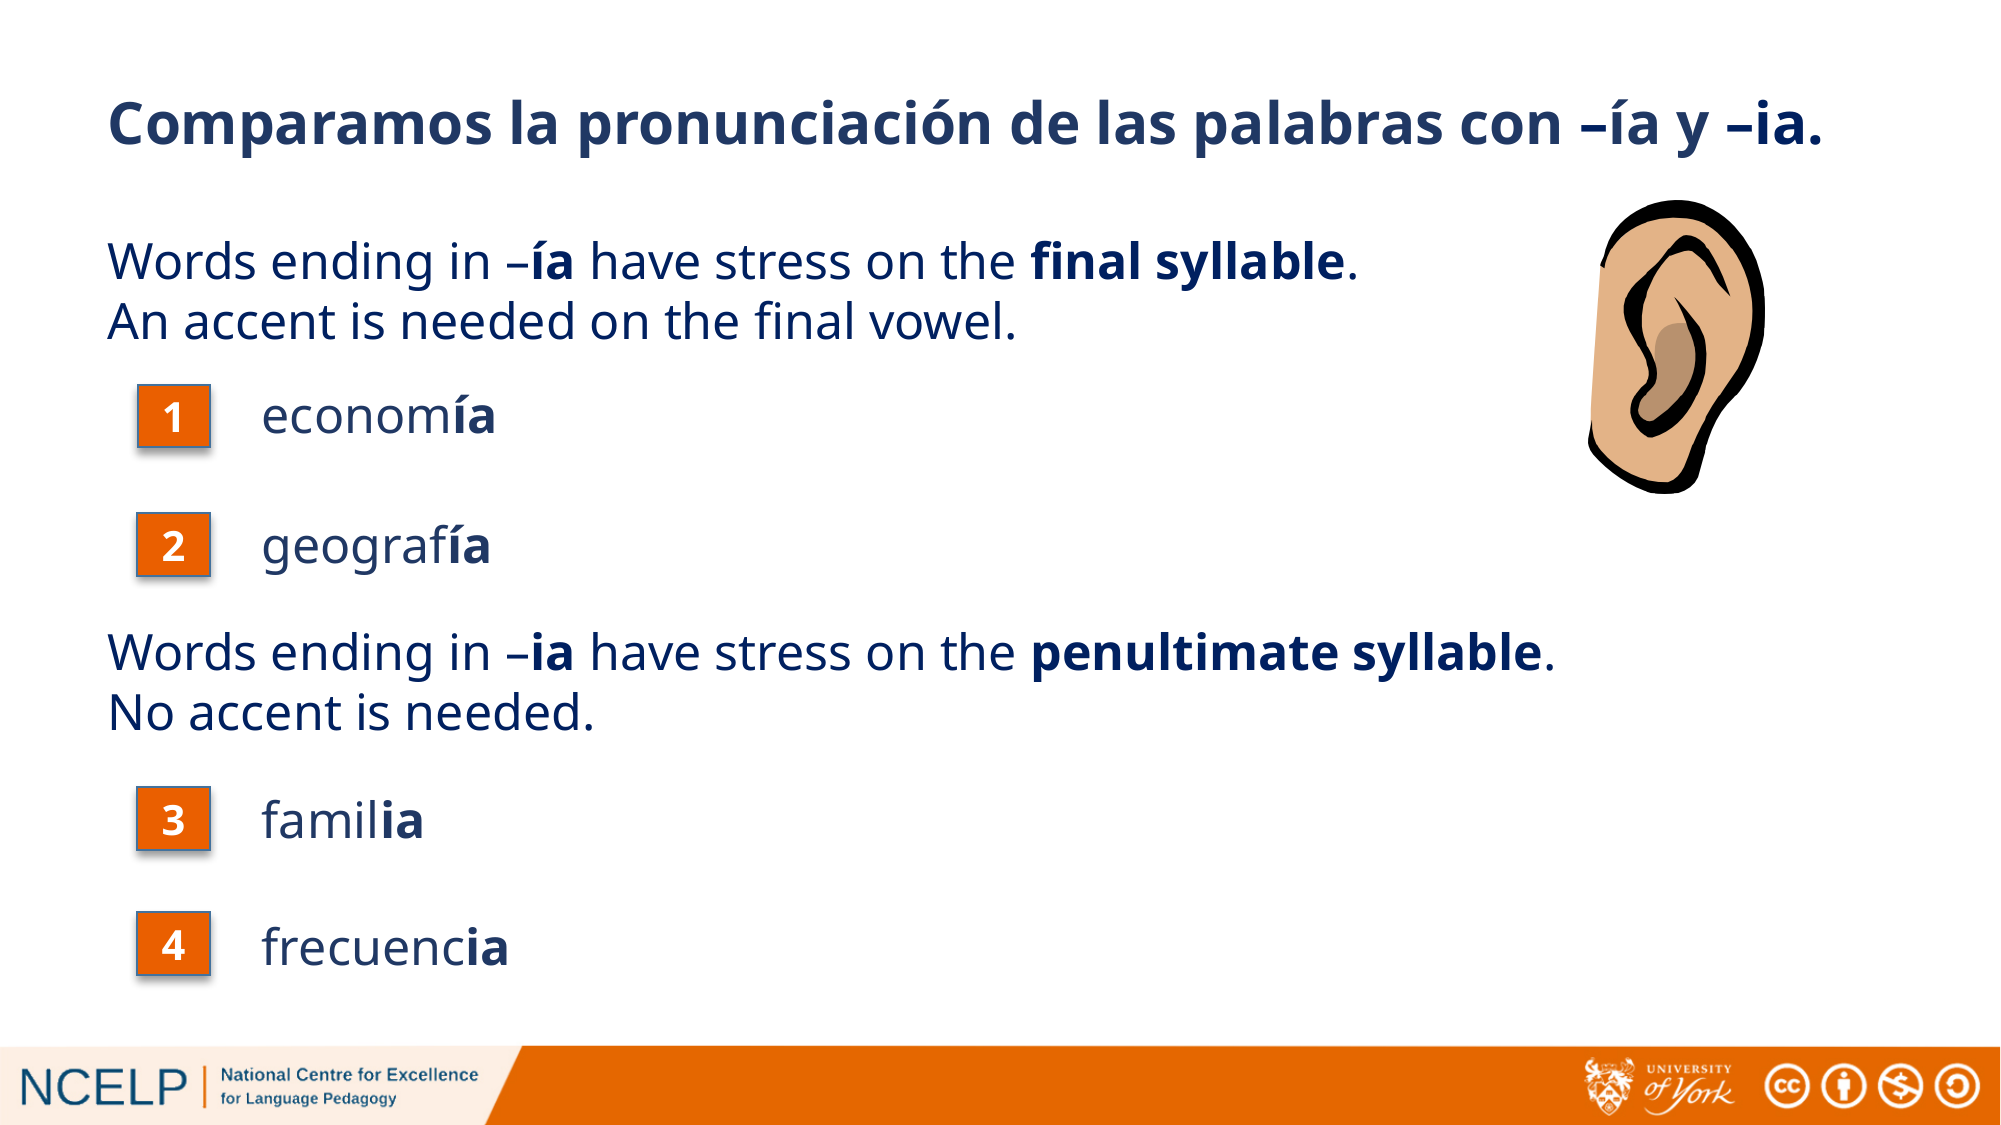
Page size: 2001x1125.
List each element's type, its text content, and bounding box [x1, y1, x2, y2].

title Comparamos la pronunciación de las palabras con –ía y –ia. [92, 62, 1921, 190]
text_box Words ending in –ia have stress on the penultimate syllable. No accent is needed. [92, 613, 1600, 749]
text_box 3 [136, 786, 211, 851]
text_box 4 [136, 911, 211, 976]
text_box frecuencia [247, 907, 636, 983]
text_box 2 [136, 512, 211, 577]
picture [0, 0, 2001, 1125]
text_box 1 [137, 384, 211, 448]
text_box familia [247, 780, 636, 856]
text_box Words ending in –ía have stress on the final syllable. An accent is needed on the final vowel. [92, 221, 1450, 357]
text_box economía [247, 375, 636, 451]
text_box geografía [247, 506, 636, 582]
